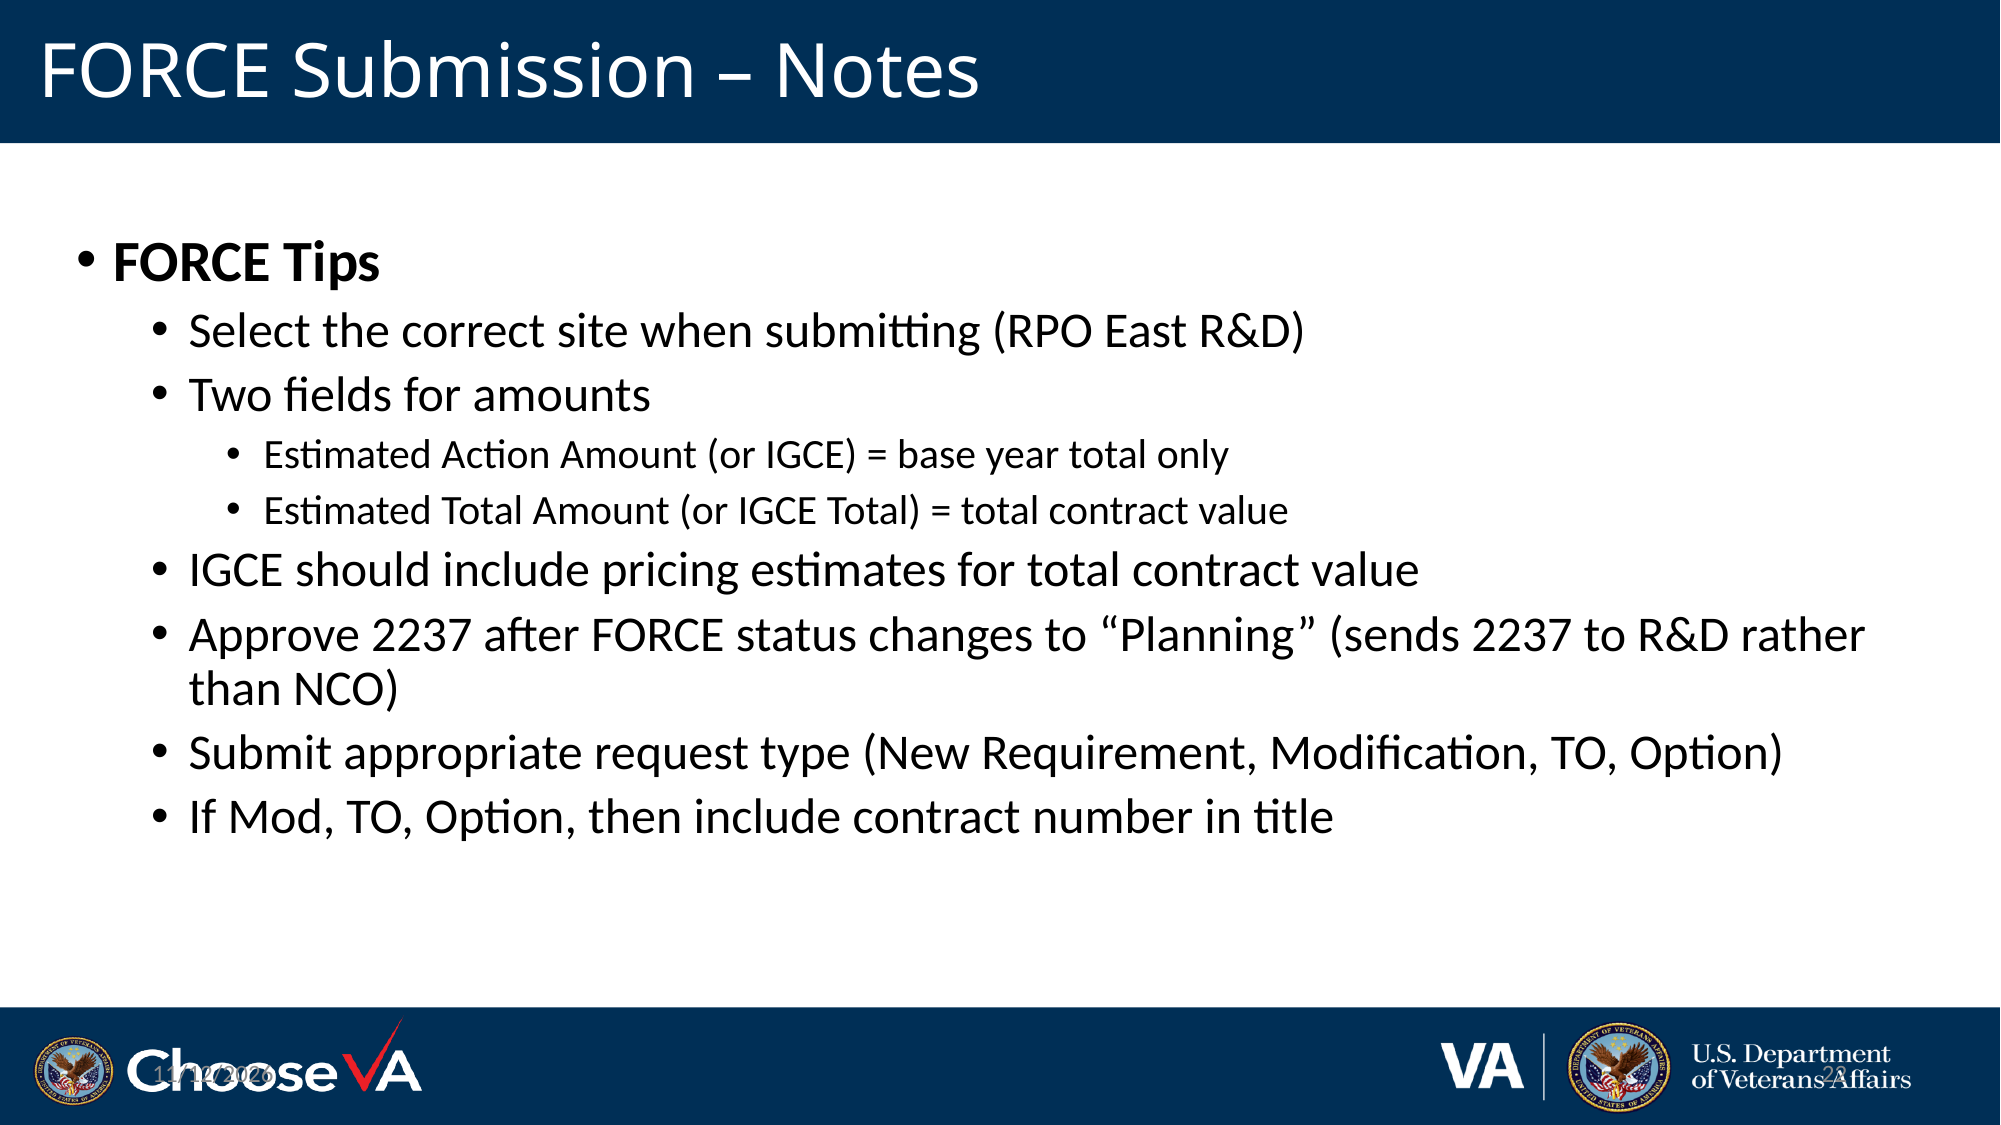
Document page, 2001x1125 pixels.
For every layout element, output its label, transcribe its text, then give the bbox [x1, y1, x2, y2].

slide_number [137, 1042, 588, 1103]
list FORCE Tips Select the correct site when submitting (RPO East R&D) Two fields for amounts Estimated Action Amount (or IGCE) = base year total only Estimated Total Amount (or IGCE Total) = total contract value IGCE should include pricing estimates for total contract value Approve 2237 after FORCE status changes to “Planning” (sends 2237 to R&D rather than NCO) Submit appropriate request type (New Requirement, Modification, TO, Option) If Mod, TO, Option, then include contract number in title [60, 223, 1897, 938]
picture [33, 1015, 422, 1106]
picture [1434, 1014, 1917, 1120]
title FORCE Submission – Notes [23, 22, 1927, 124]
slide_number 22 [1412, 1042, 1863, 1103]
